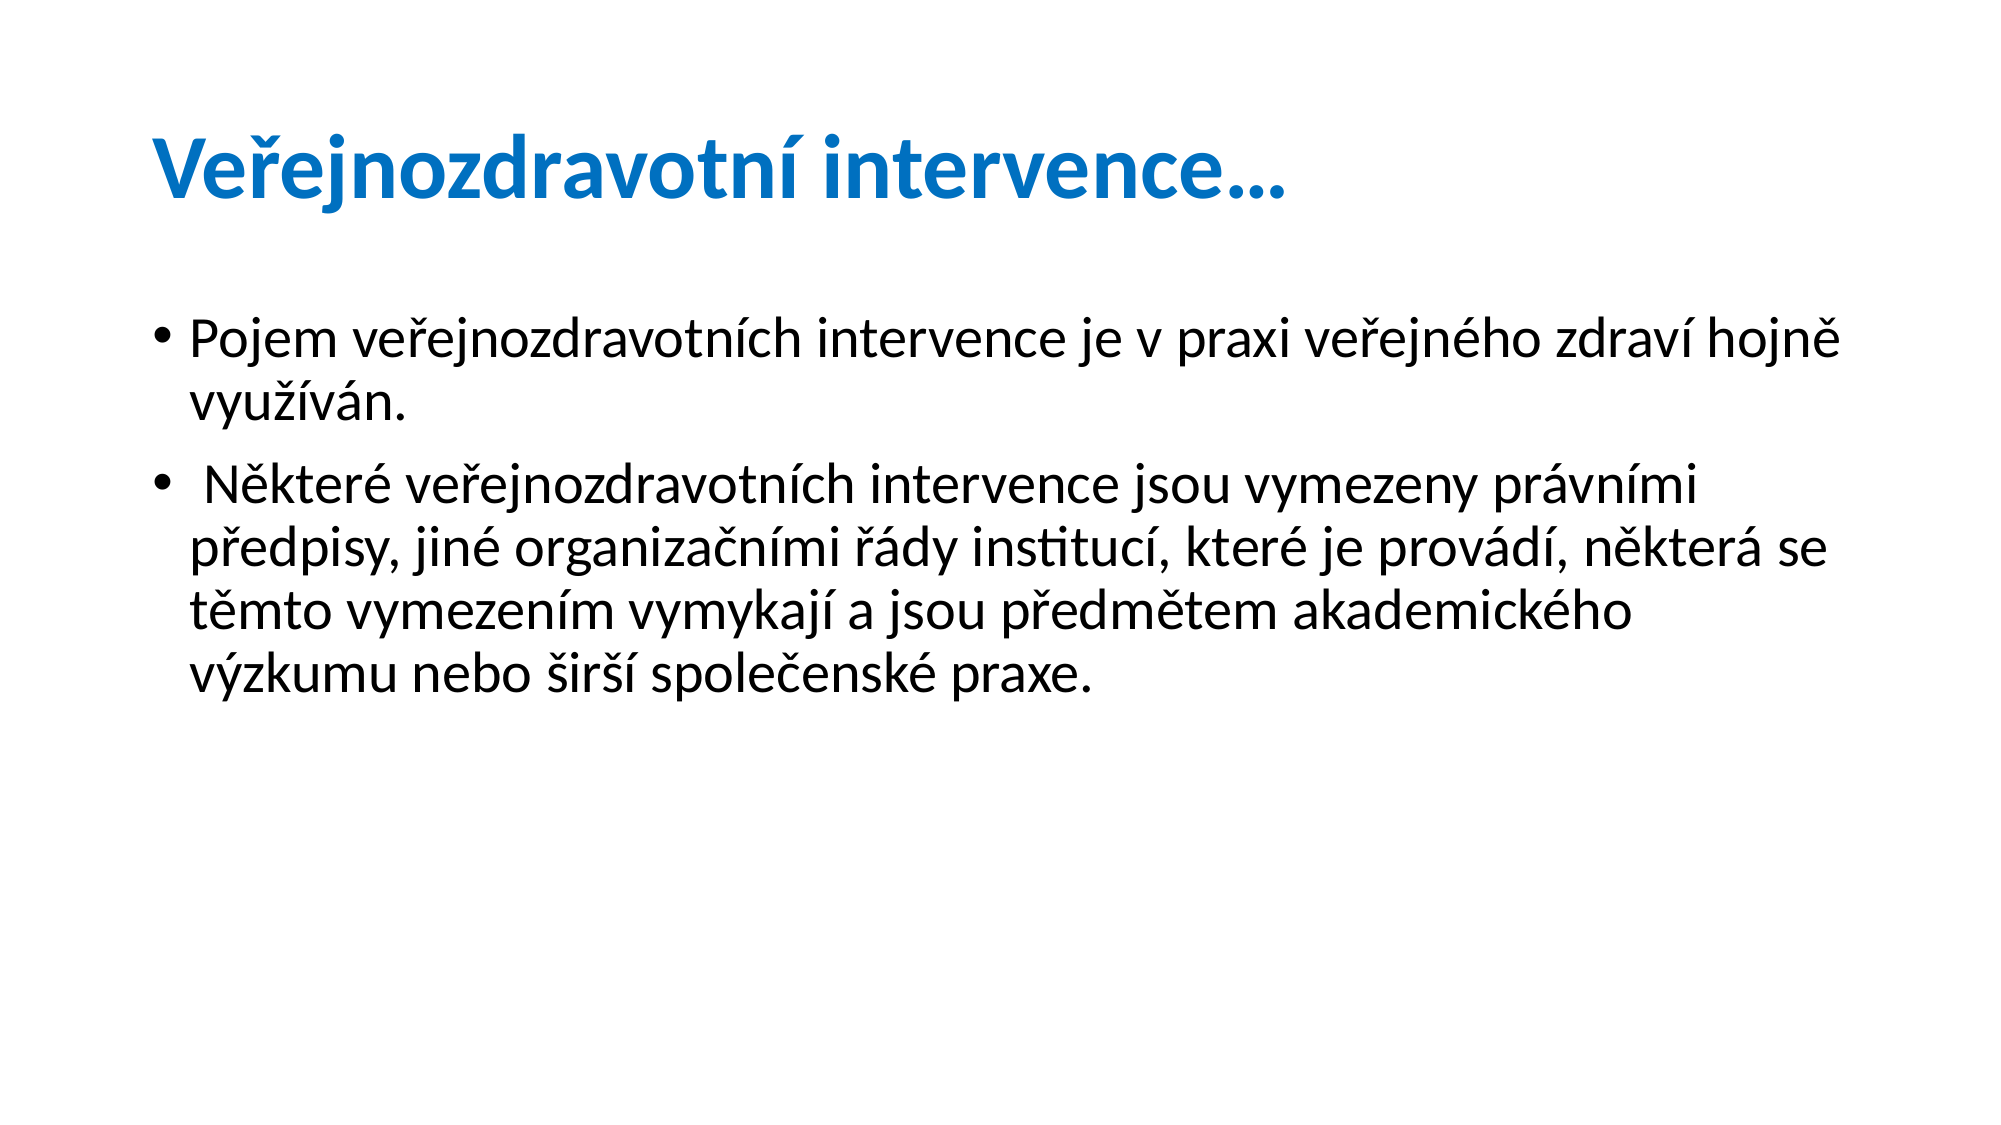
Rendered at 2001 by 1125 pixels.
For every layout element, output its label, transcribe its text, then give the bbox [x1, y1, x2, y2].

list Pojem veřejnozdravotních intervence je v praxi veřejného zdraví hojně využíván. Některé veřejnozdravotních intervence jsou vymezeny právními předpisy, jiné organizačními řády institucí, které je provádí, některá se těmto vymezením vymykají a jsou předmětem akademického výzkumu nebo širší společenské praxe. [137, 299, 1863, 1014]
title Veřejnozdravotní intervence… [137, 59, 1863, 278]
